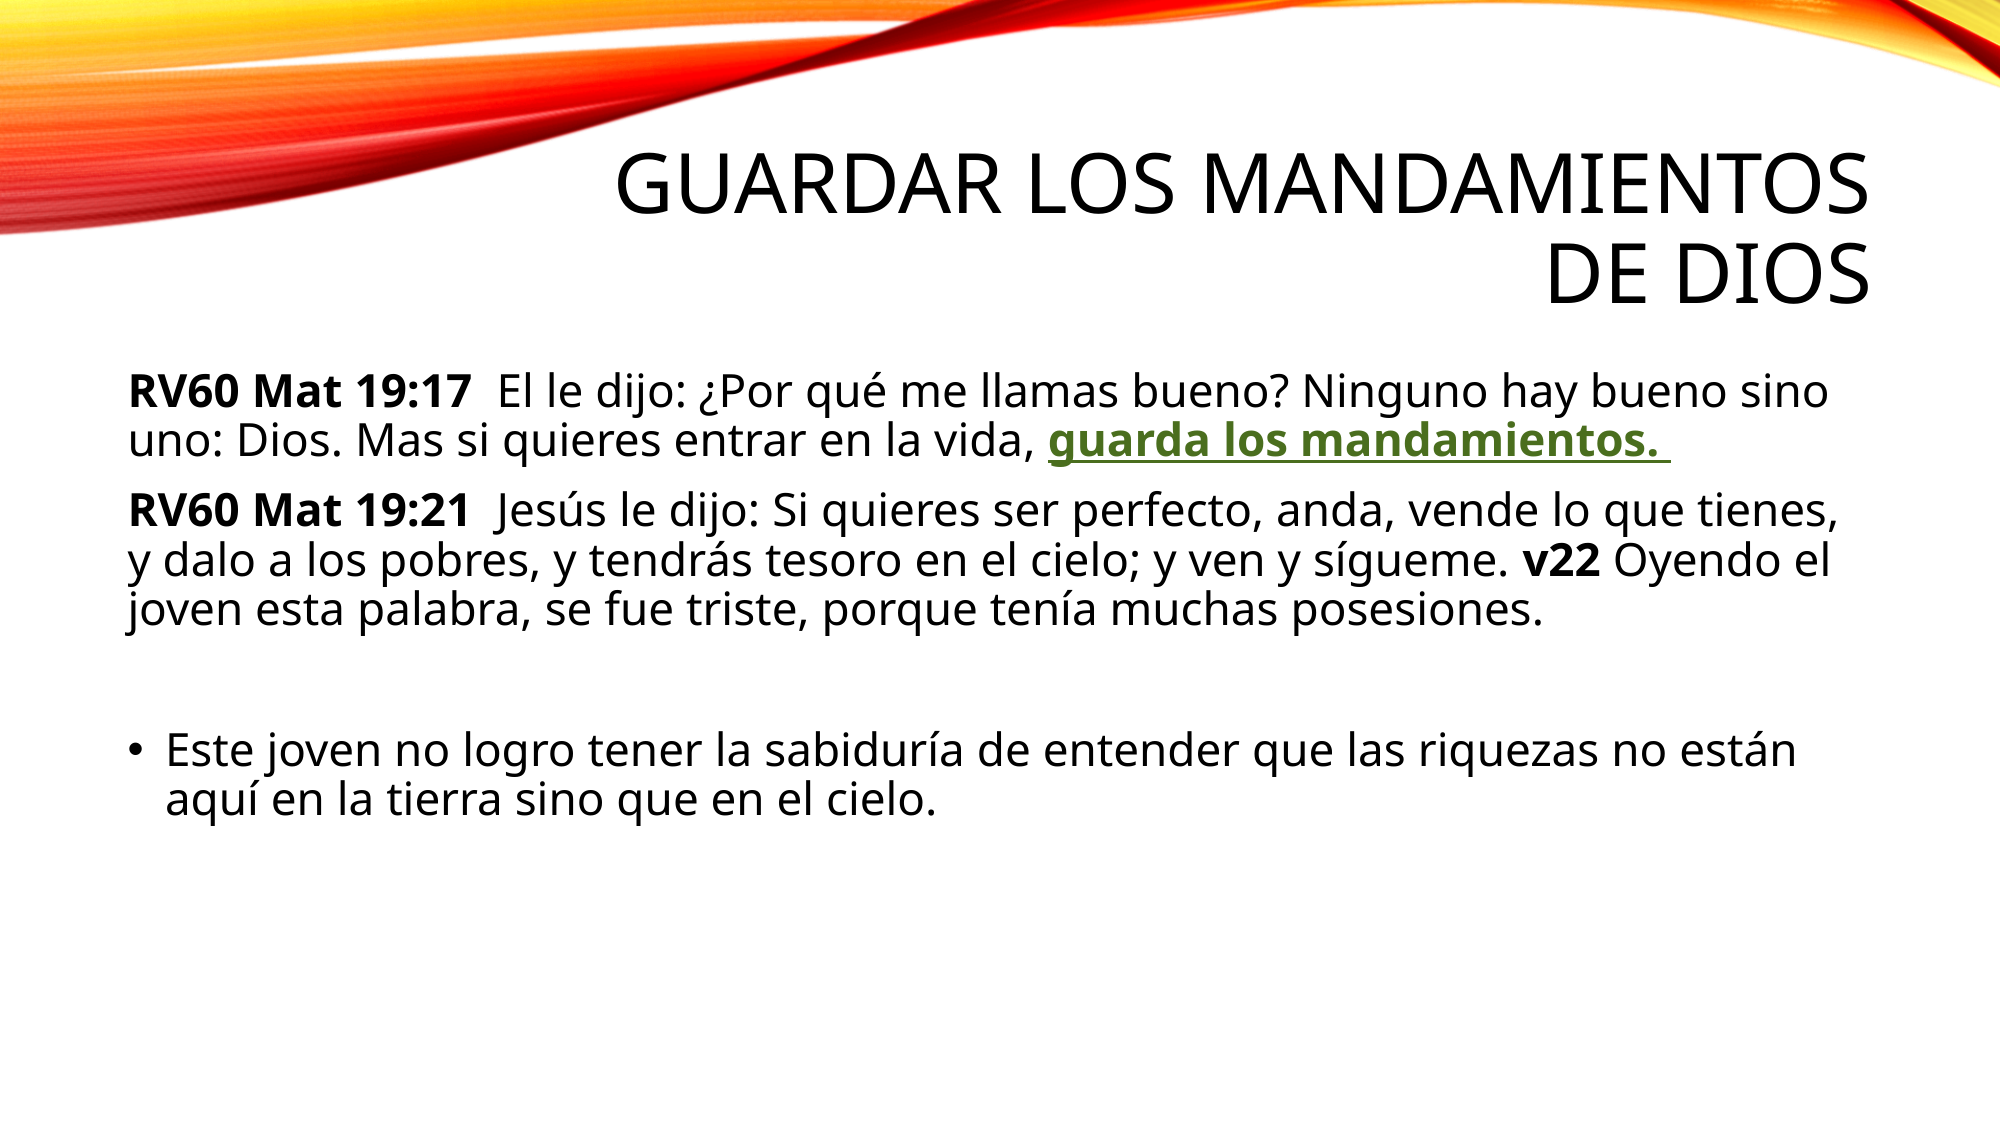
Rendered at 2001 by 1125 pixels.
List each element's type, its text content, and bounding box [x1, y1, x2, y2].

list RV60 Mat 19:17 El le dijo: ¿Por qué me llamas bueno? Ninguno hay bueno sino uno: Dios. Mas si quieres entrar en la vida, guarda los mandamientos. RV60 Mat 19:21 Jesús le dijo: Si quieres ser perfecto, anda, vende lo que tienes, y dalo a los pobres, y tendrás tesoro en el cielo; y ven y sígueme. v22 Oyendo el joven esta palabra, se fue triste, porque tenía muchas posesiones. Este joven no logro tener la sabiduría de entender que las riquezas no están aquí en la tierra sino que en el cielo. [112, 360, 1888, 1021]
title Guardar los mandamientos de dios [474, 125, 1888, 338]
picture [0, 0, 2000, 237]
